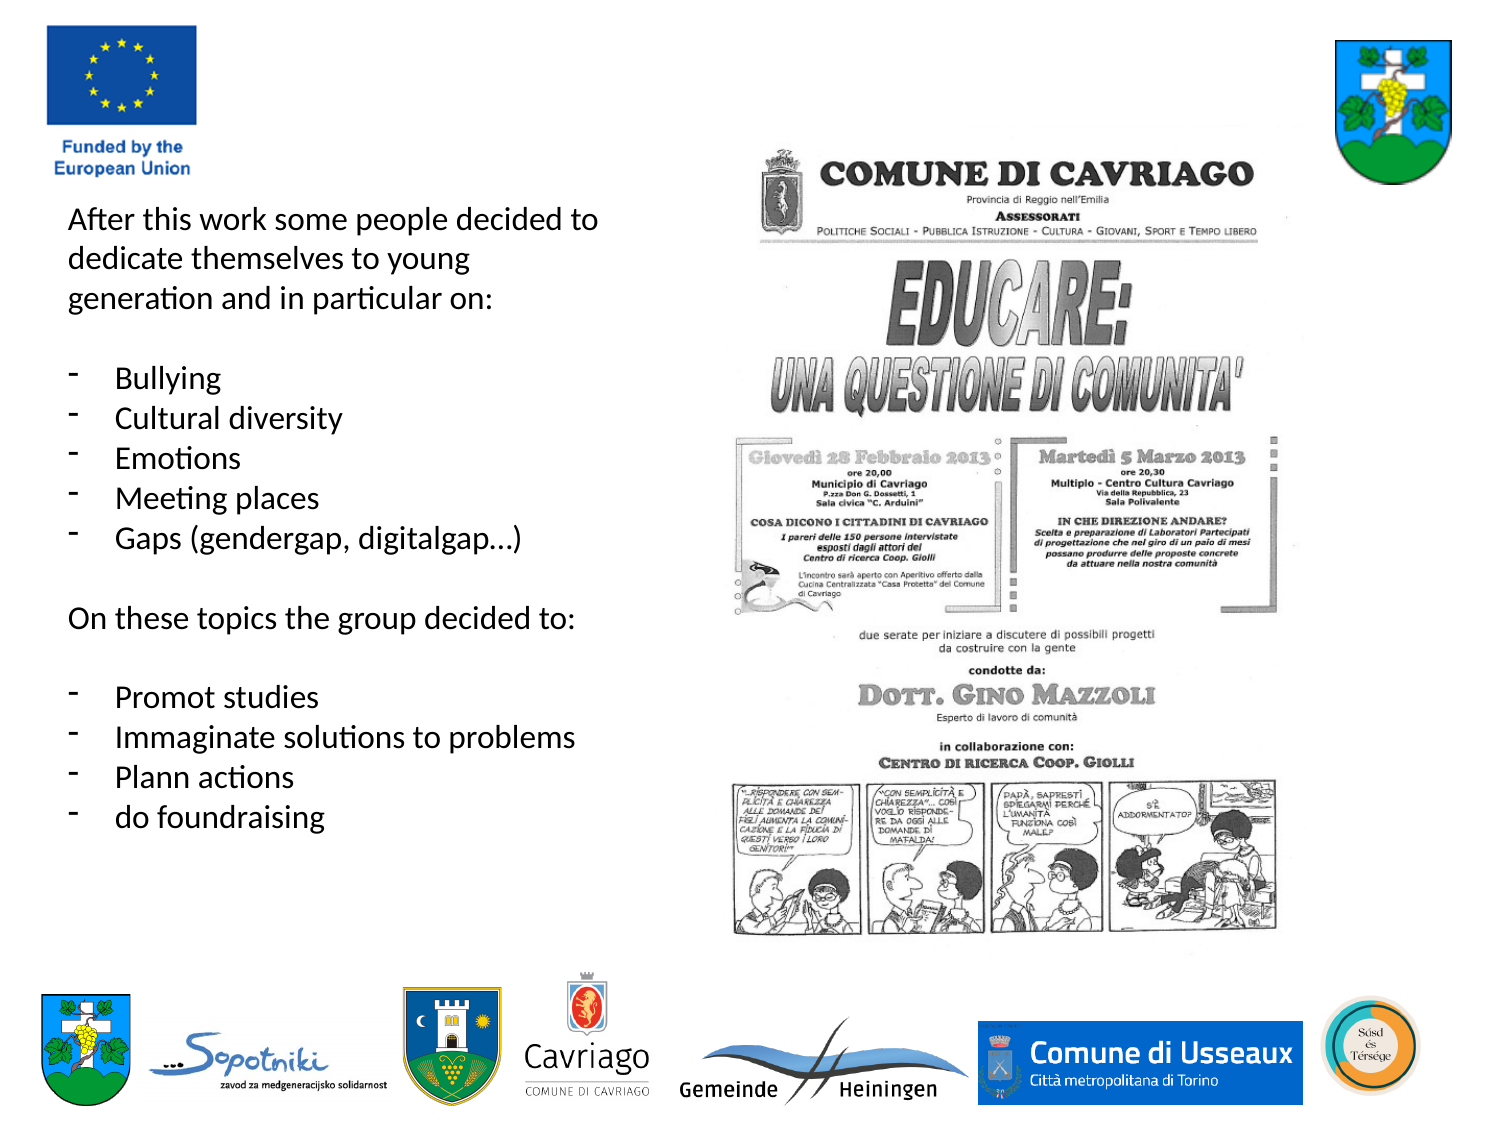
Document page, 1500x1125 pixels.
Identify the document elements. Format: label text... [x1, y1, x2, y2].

text_box After this work some people decided to dedicate themselves to young generation and in particular on: Bullying Cultural diversity Emotions Meeting places Gaps (gendergap, digitalgap…) On these topics the group decided to: Promot studies Immaginate solutions to problems Plann actions do foundraising [53, 189, 621, 843]
picture [41, 125, 1472, 1107]
picture [29, 6, 214, 193]
picture [1335, 40, 1452, 185]
